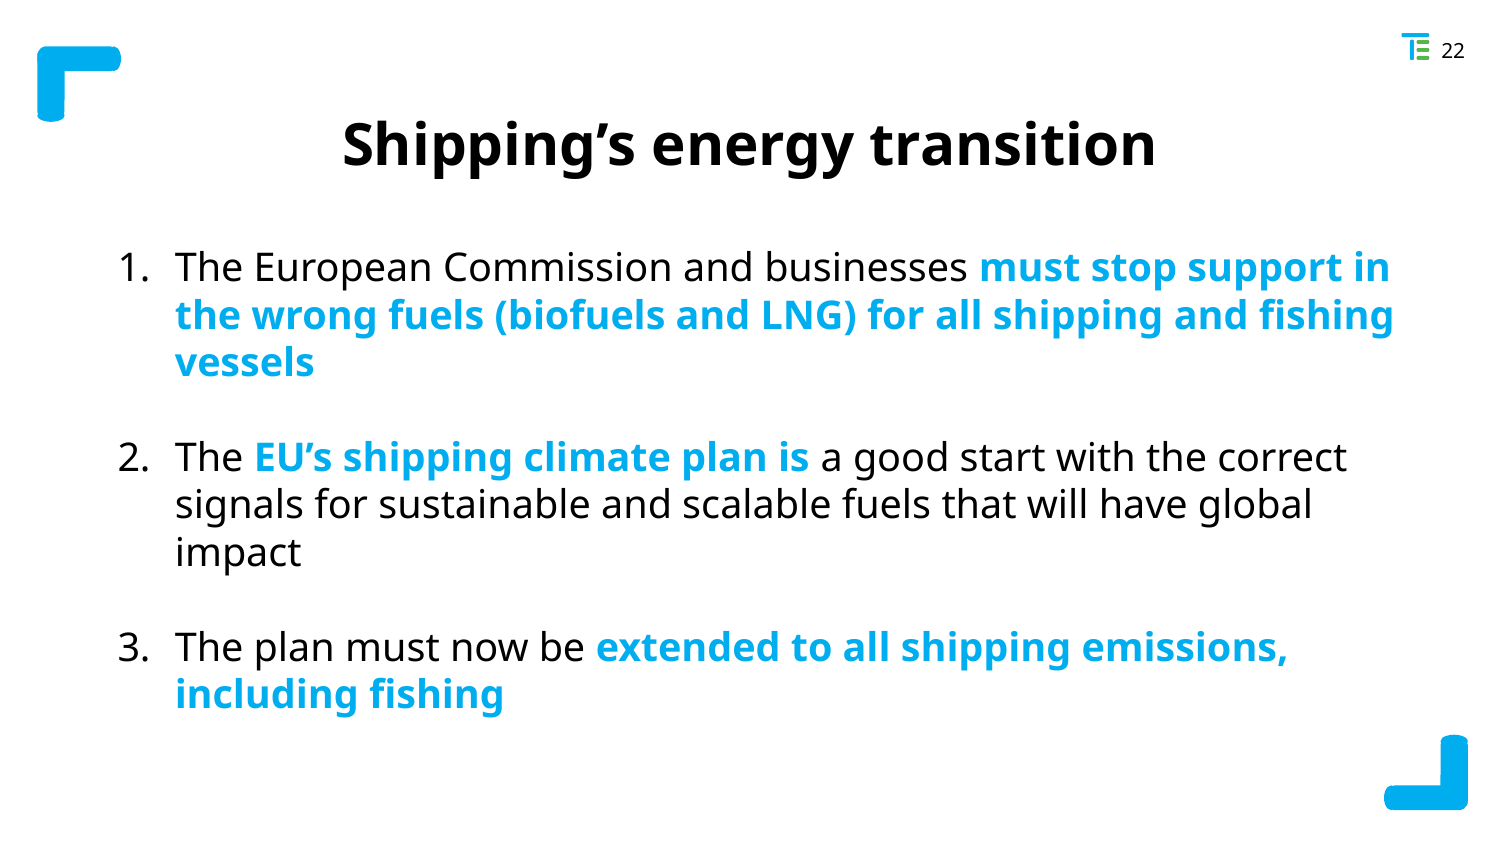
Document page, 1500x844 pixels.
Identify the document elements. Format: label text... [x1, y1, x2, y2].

slide_number 22 [1271, 23, 1480, 82]
text_box The European Commission and businesses must stop support in the wrong fuels (biofuels and LNG) for all shipping and fishing vessels The EU’s shipping climate plan is a good start with the correct signals for sustainable and scalable fuels that will have global impact The plan must now be extended to all shipping emissions, including fishing [84, 227, 1444, 732]
title Shipping’s energy transition [51, 92, 1449, 186]
